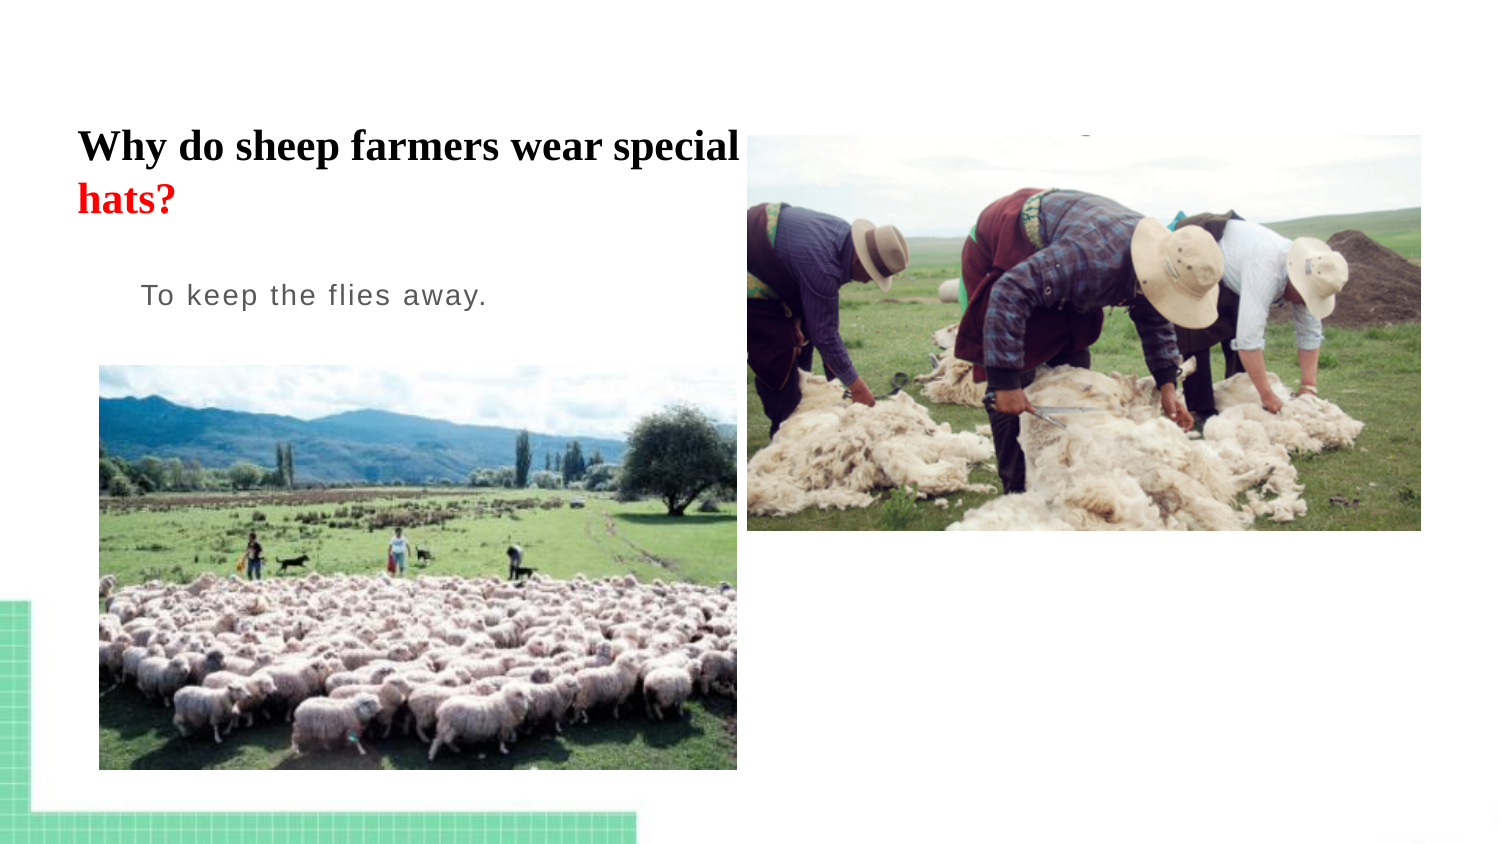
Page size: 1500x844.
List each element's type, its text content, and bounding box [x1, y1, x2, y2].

list To keep the flies away. [129, 259, 1142, 817]
text_box Why do sheep farmers wear special hats? [66, 111, 777, 228]
picture [0, 0, 1500, 844]
